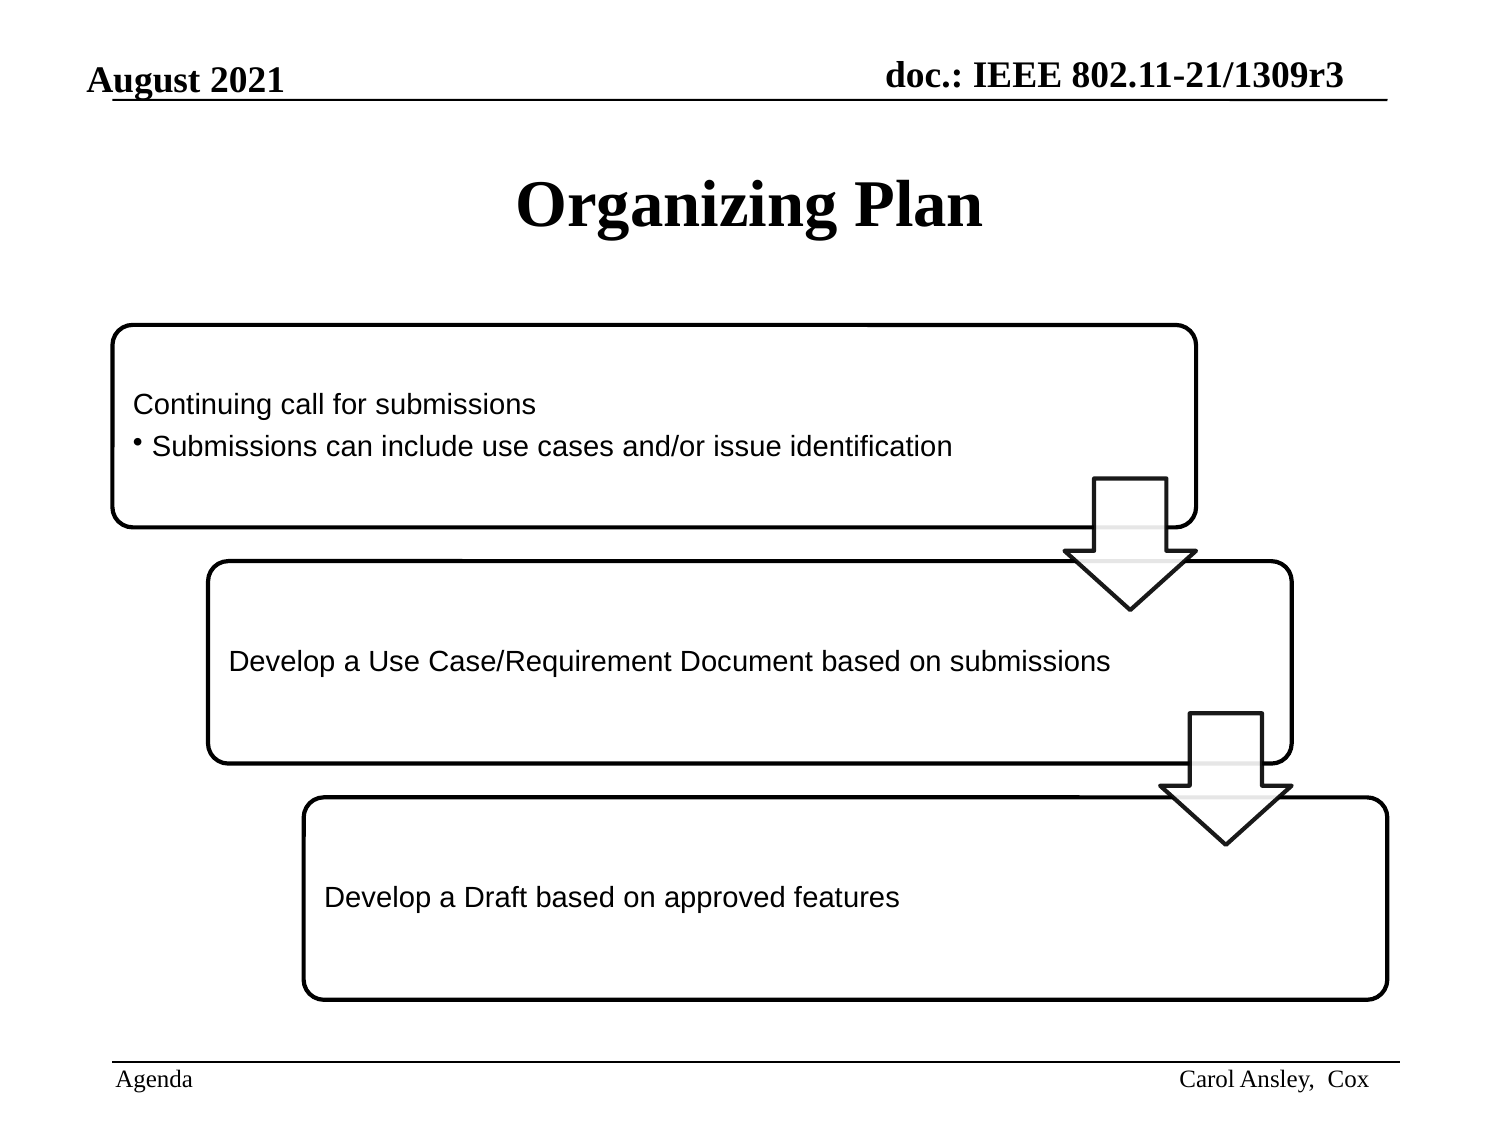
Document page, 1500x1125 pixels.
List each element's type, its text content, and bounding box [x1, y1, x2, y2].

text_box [112, 324, 1388, 1001]
title Organizing Plan [111, 111, 1388, 288]
